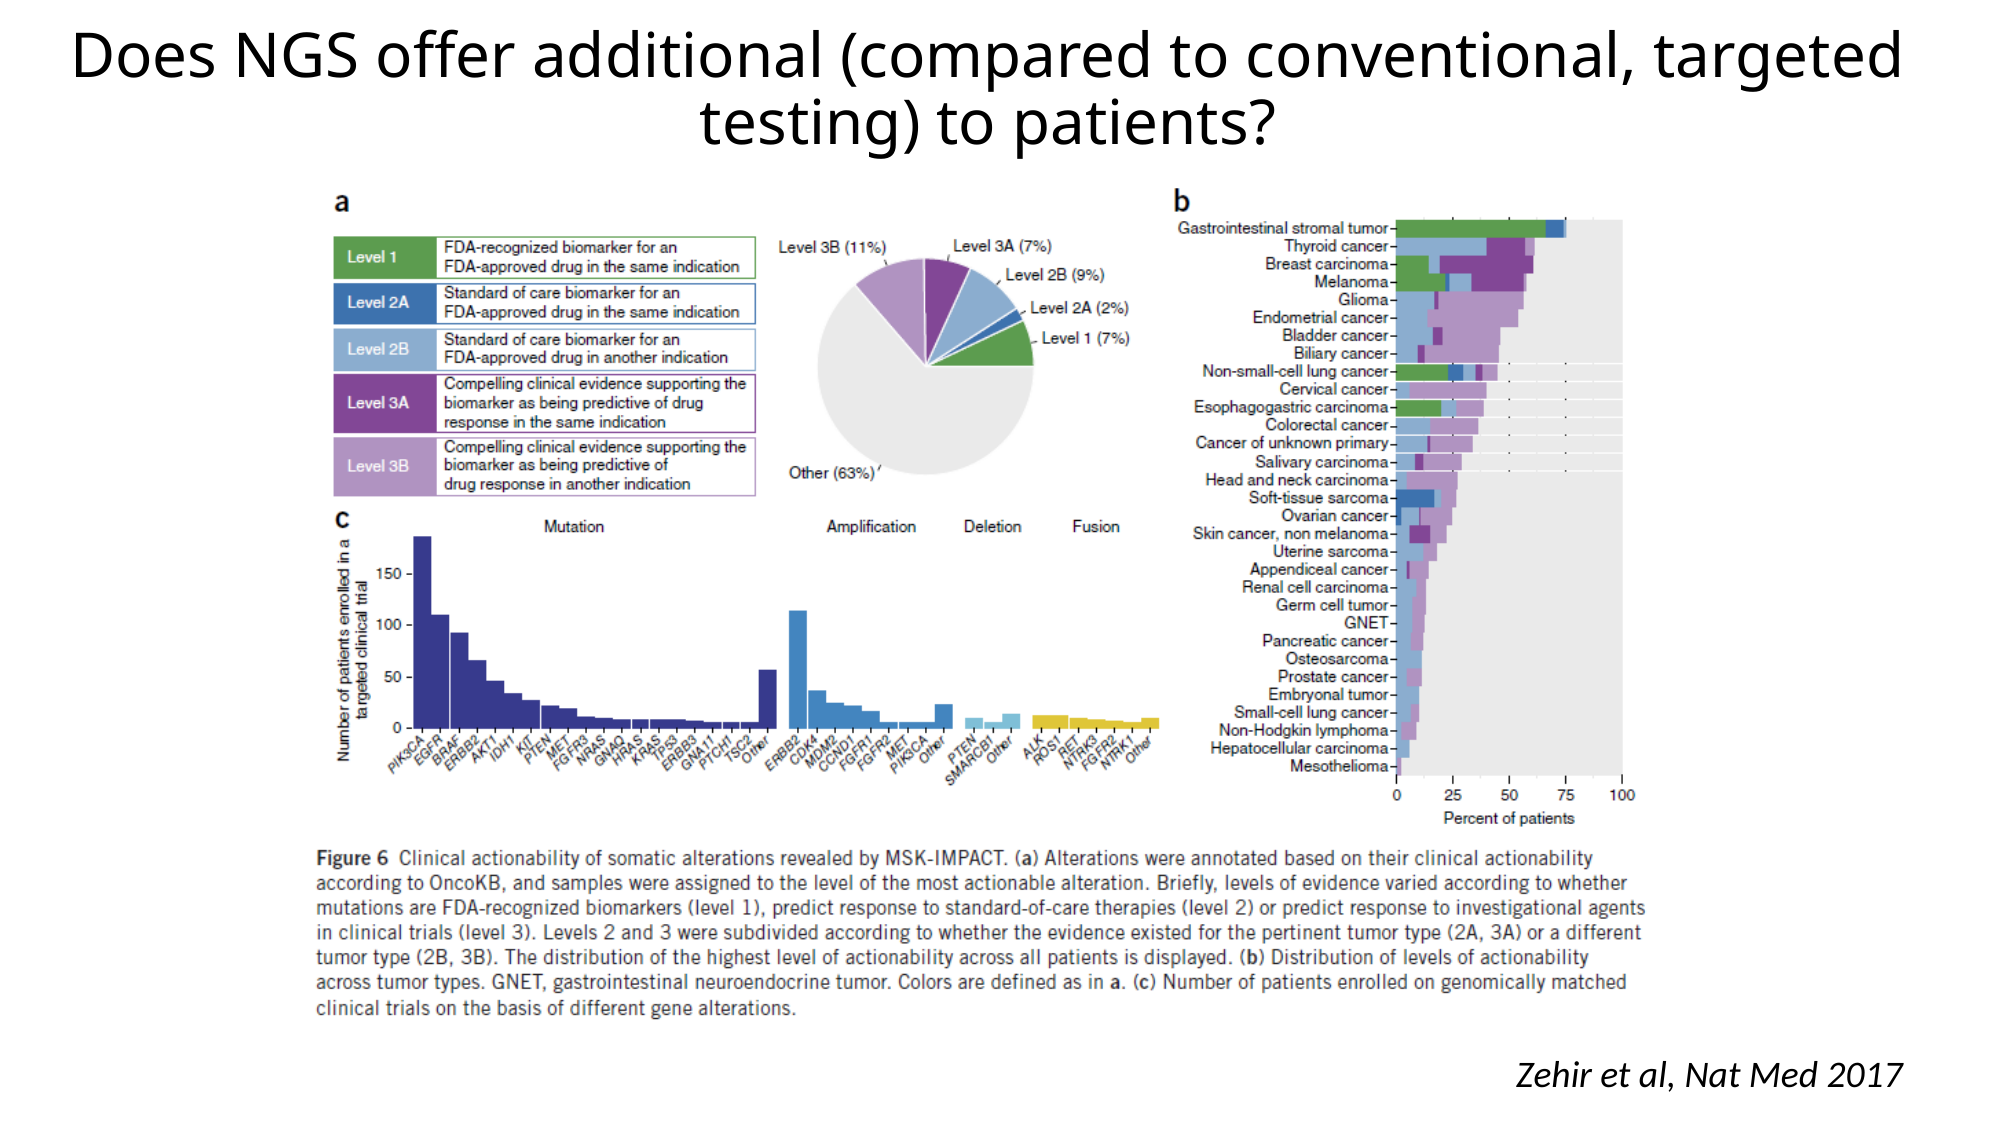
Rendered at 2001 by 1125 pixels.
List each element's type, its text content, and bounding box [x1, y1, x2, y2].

picture [287, 165, 1700, 1030]
text_box Zehir et al, Nat Med 2017 [1445, 1042, 1974, 1103]
title Does NGS offer additional (compared to conventional, targeted testing) to patients? [40, 15, 1936, 166]
